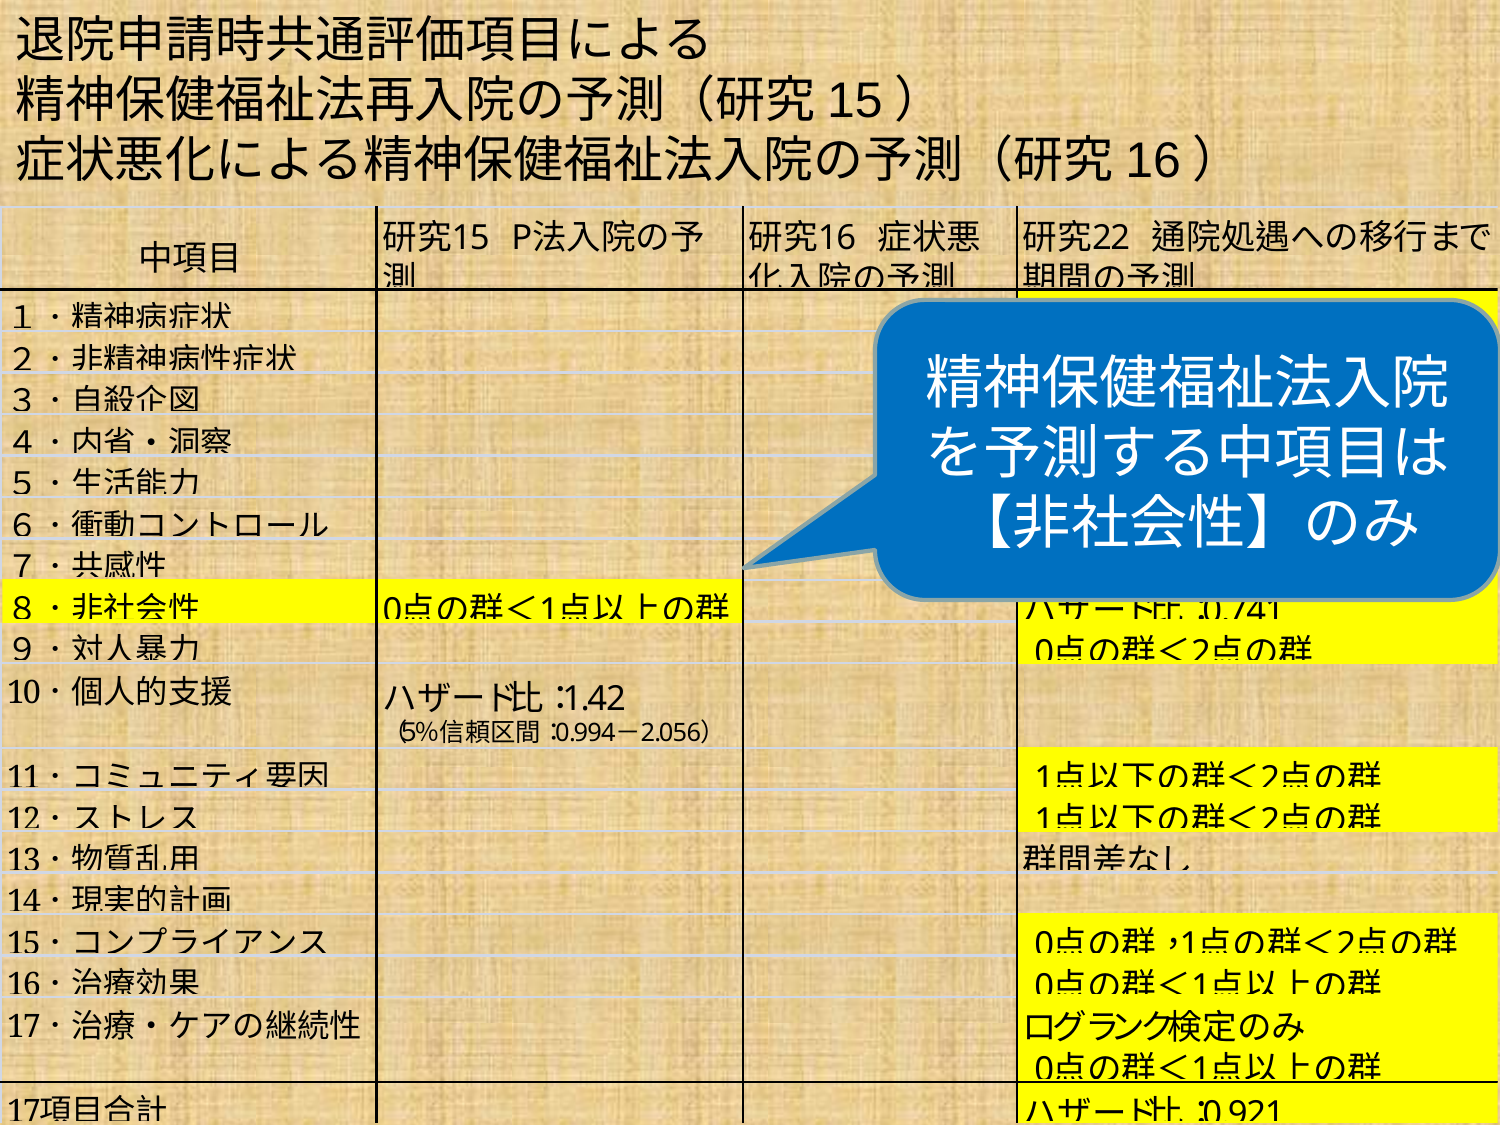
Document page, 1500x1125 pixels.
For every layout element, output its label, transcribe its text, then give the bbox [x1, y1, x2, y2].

picture [0, 151, 1500, 1125]
title 退院申請時共通評価項目による 精神保健福祉法再入院の予測（研究15） 症状悪化による精神保健福祉法入院の予測（研究16） [0, 44, 1500, 151]
picture [0, 0, 1500, 44]
